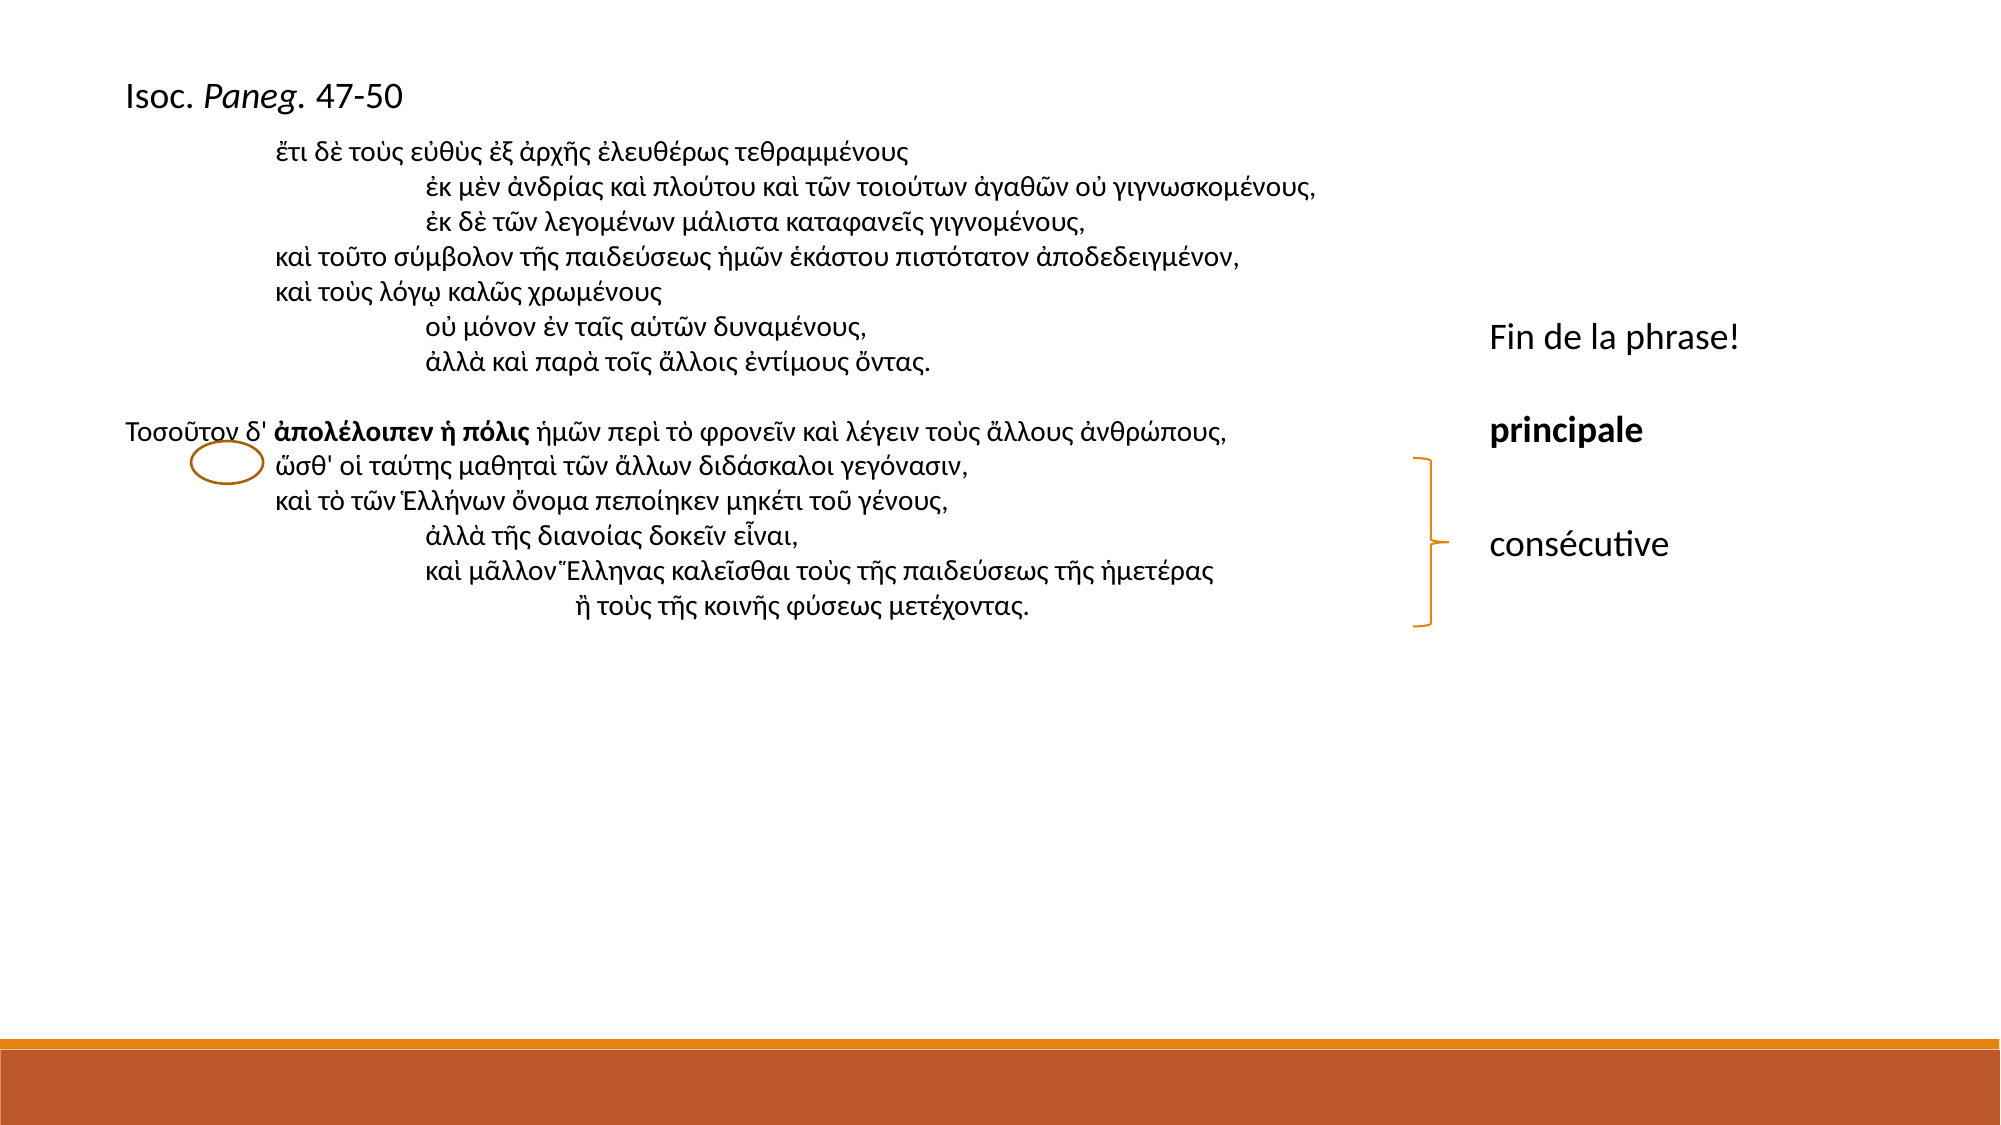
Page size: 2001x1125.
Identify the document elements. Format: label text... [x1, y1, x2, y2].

text_box consécutive [1474, 511, 1738, 572]
text_box [1413, 456, 1450, 628]
text_box [189, 439, 265, 486]
text_box ἔτι δὲ τοὺς εὐθὺς ἐξ ἀρχῆς ἐλευθέρως τεθραμμένους ἐκ μὲν ἀνδρίας καὶ πλούτου καὶ τῶν τοιούτων ἀγαθῶν οὐ γιγνωσκομένους, ἐκ δὲ τῶν λεγομένων μάλιστα καταφανεῖς γιγνομένους, καὶ τοῦτο σύμβολον τῆς παιδεύσεως ἡμῶν ἑκάστου πιστότατον ἀποδεδειγμένον, καὶ τοὺς λόγῳ καλῶς χρωμένους οὐ μόνον ἐν ταῖς αὑτῶν δυναμένους, ἀλλὰ καὶ παρὰ τοῖς ἄλλοις ἐντίμους ὄντας. Τοσοῦτον δ' ἀπολέλοιπεν ἡ πόλις ἡμῶν περὶ τὸ φρονεῖν καὶ λέγειν τοὺς ἄλλους ἀνθρώπους, ὥσθ' οἱ ταύτης μαθηταὶ τῶν ἄλλων διδάσκαλοι γεγόνασιν, καὶ τὸ τῶν Ἑλλήνων ὄνομα πεποίηκεν μηκέτι τοῦ γένους, ἀλλὰ τῆς διανοίας δοκεῖν εἶναι, καὶ μᾶλλον Ἕλληνας καλεῖσθαι τοὺς τῆς παιδεύσεως τῆς ἡμετέρας ἢ τοὺς τῆς κοινῆς φύσεως μετέχοντας. [110, 124, 1427, 664]
text_box Isoc. Paneg. 47-50 [110, 64, 442, 124]
text_box Fin de la phrase! [1474, 124, 1823, 365]
text_box principale [1474, 397, 1710, 458]
